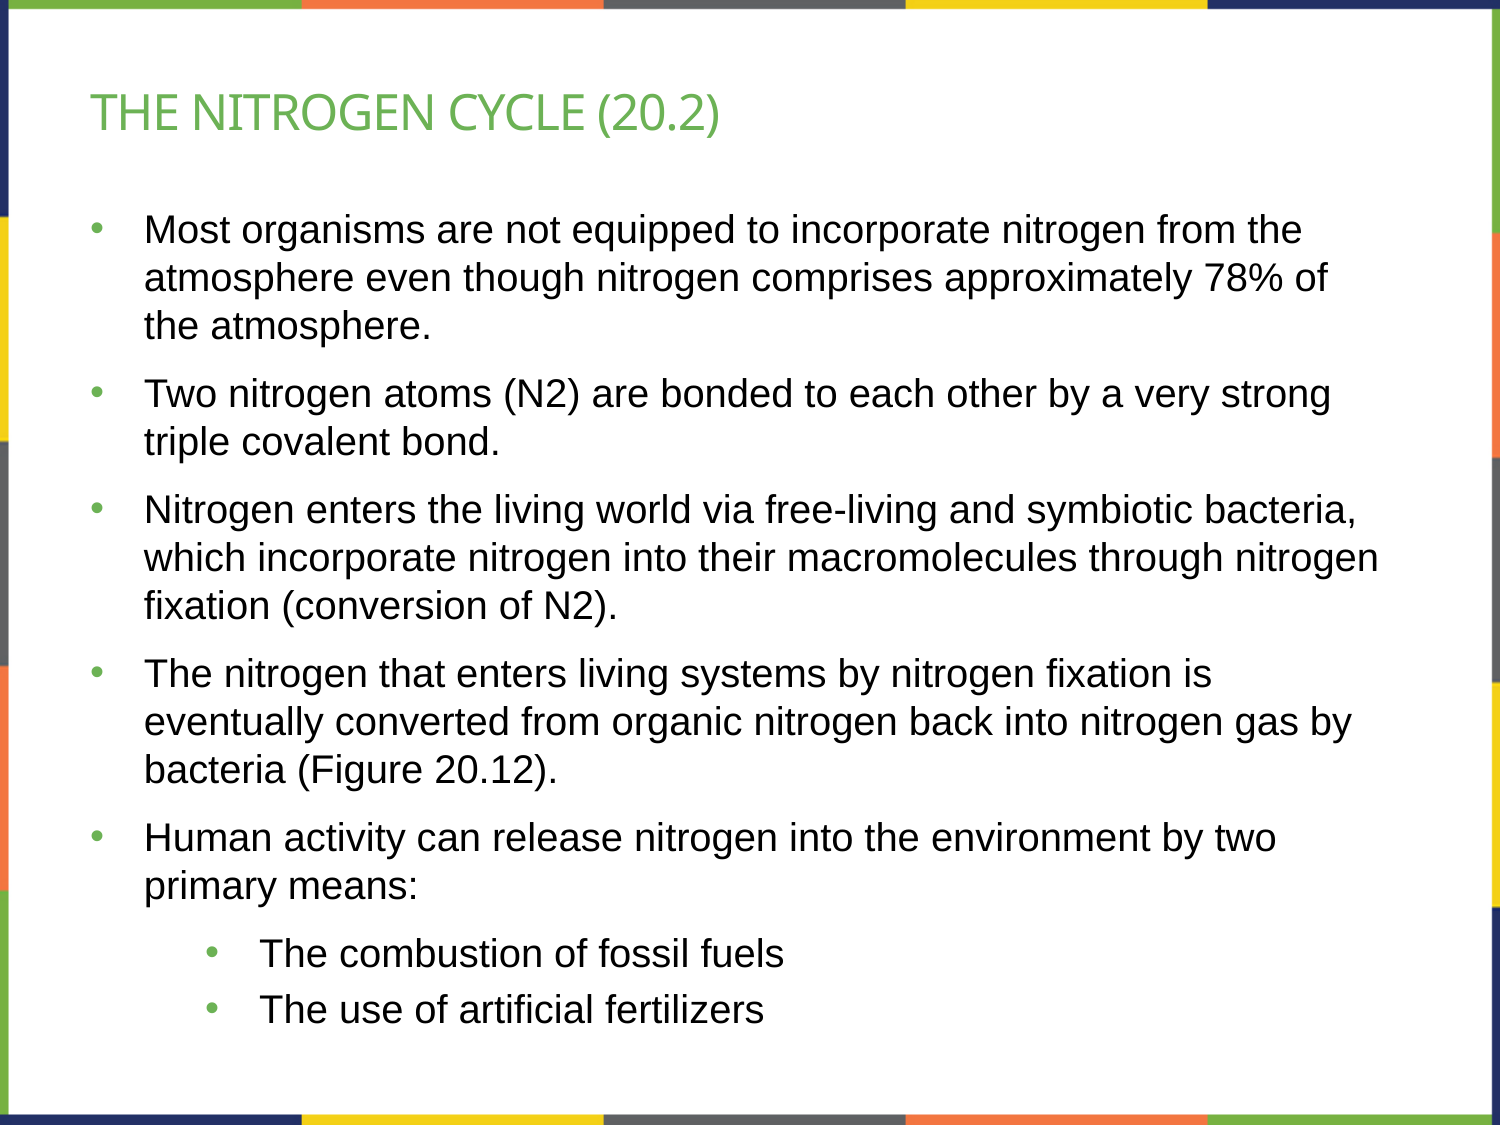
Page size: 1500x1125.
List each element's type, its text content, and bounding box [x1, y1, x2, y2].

list Most organisms are not equipped to incorporate nitrogen from the atmosphere even though nitrogen comprises approximately 78% of the atmosphere. Two nitrogen atoms (N2) are bonded to each other by a very strong triple covalent bond. Nitrogen enters the living world via free-living and symbiotic bacteria, which incorporate nitrogen into their macromolecules through nitrogen fixation (conversion of N2). The nitrogen that enters living systems by nitrogen fixation is eventually converted from organic nitrogen back into nitrogen gas by bacteria (Figure 20.12). Human activity can release nitrogen into the environment by two primary means: The combustion of fossil fuels The use of artificial fertilizers [75, 195, 1398, 1046]
picture [0, 0, 1500, 1125]
title The nitrogen cycle (20.2) [75, 39, 1398, 148]
